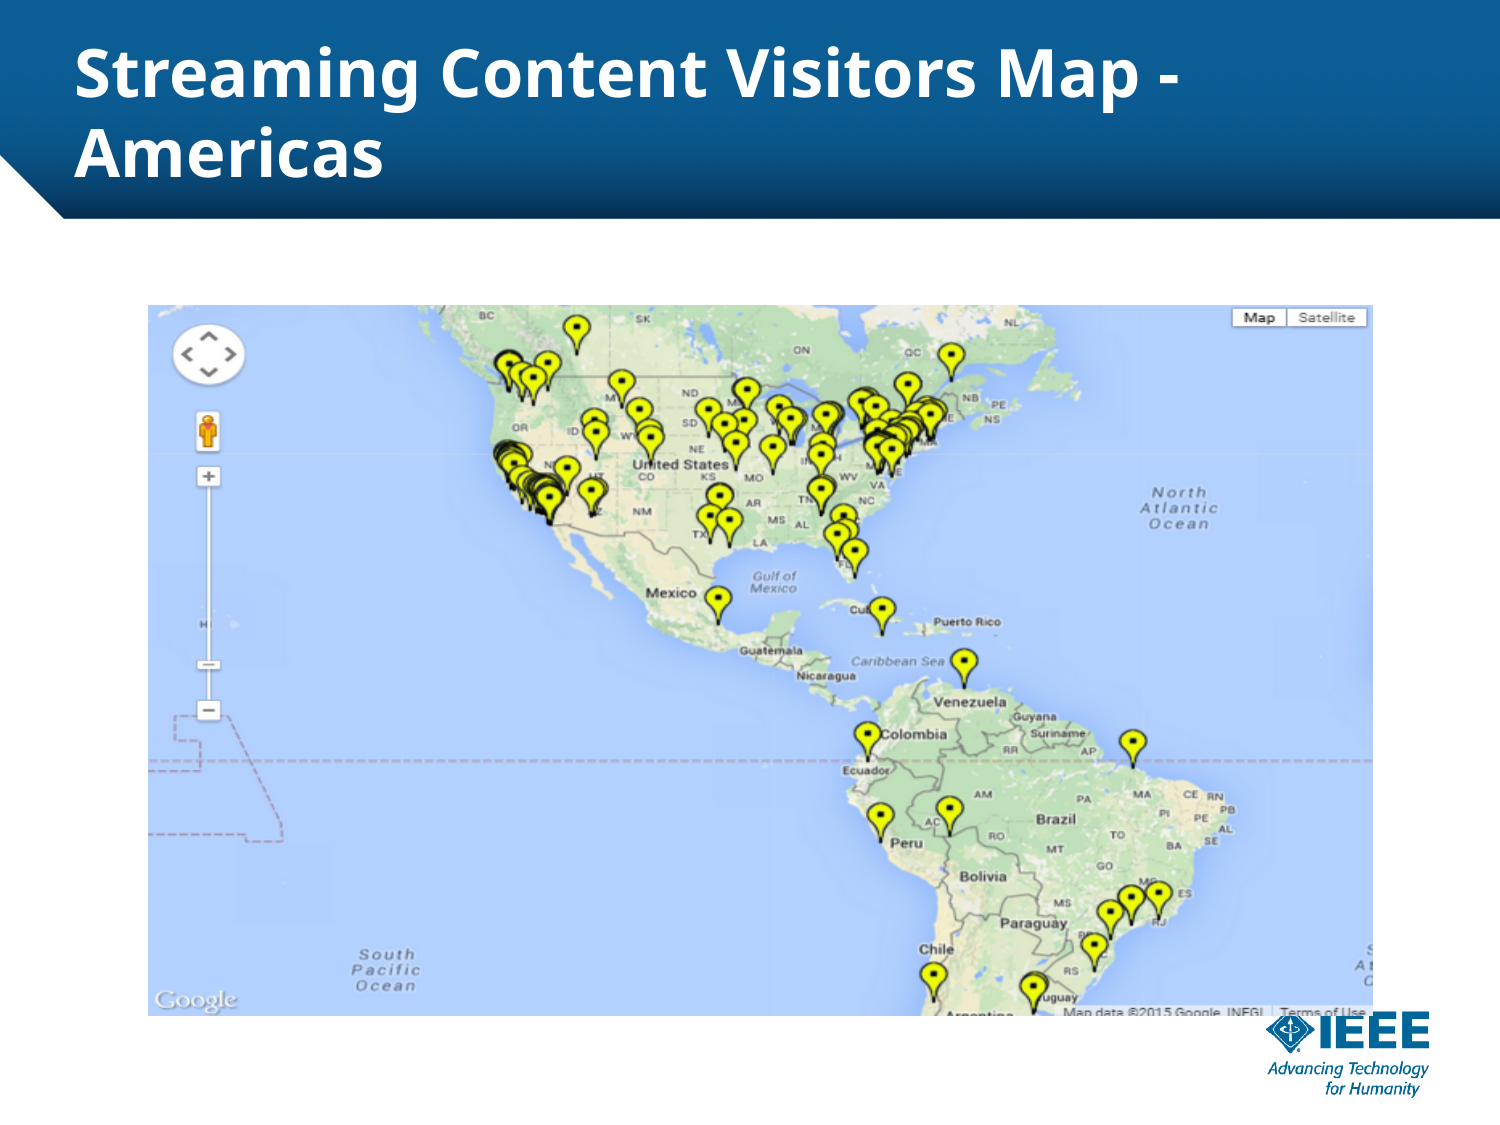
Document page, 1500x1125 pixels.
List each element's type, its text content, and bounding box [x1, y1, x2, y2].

picture [0, 0, 1500, 1125]
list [148, 304, 1373, 1016]
title Streaming Content Visitors Map - Americas [59, 22, 1426, 199]
